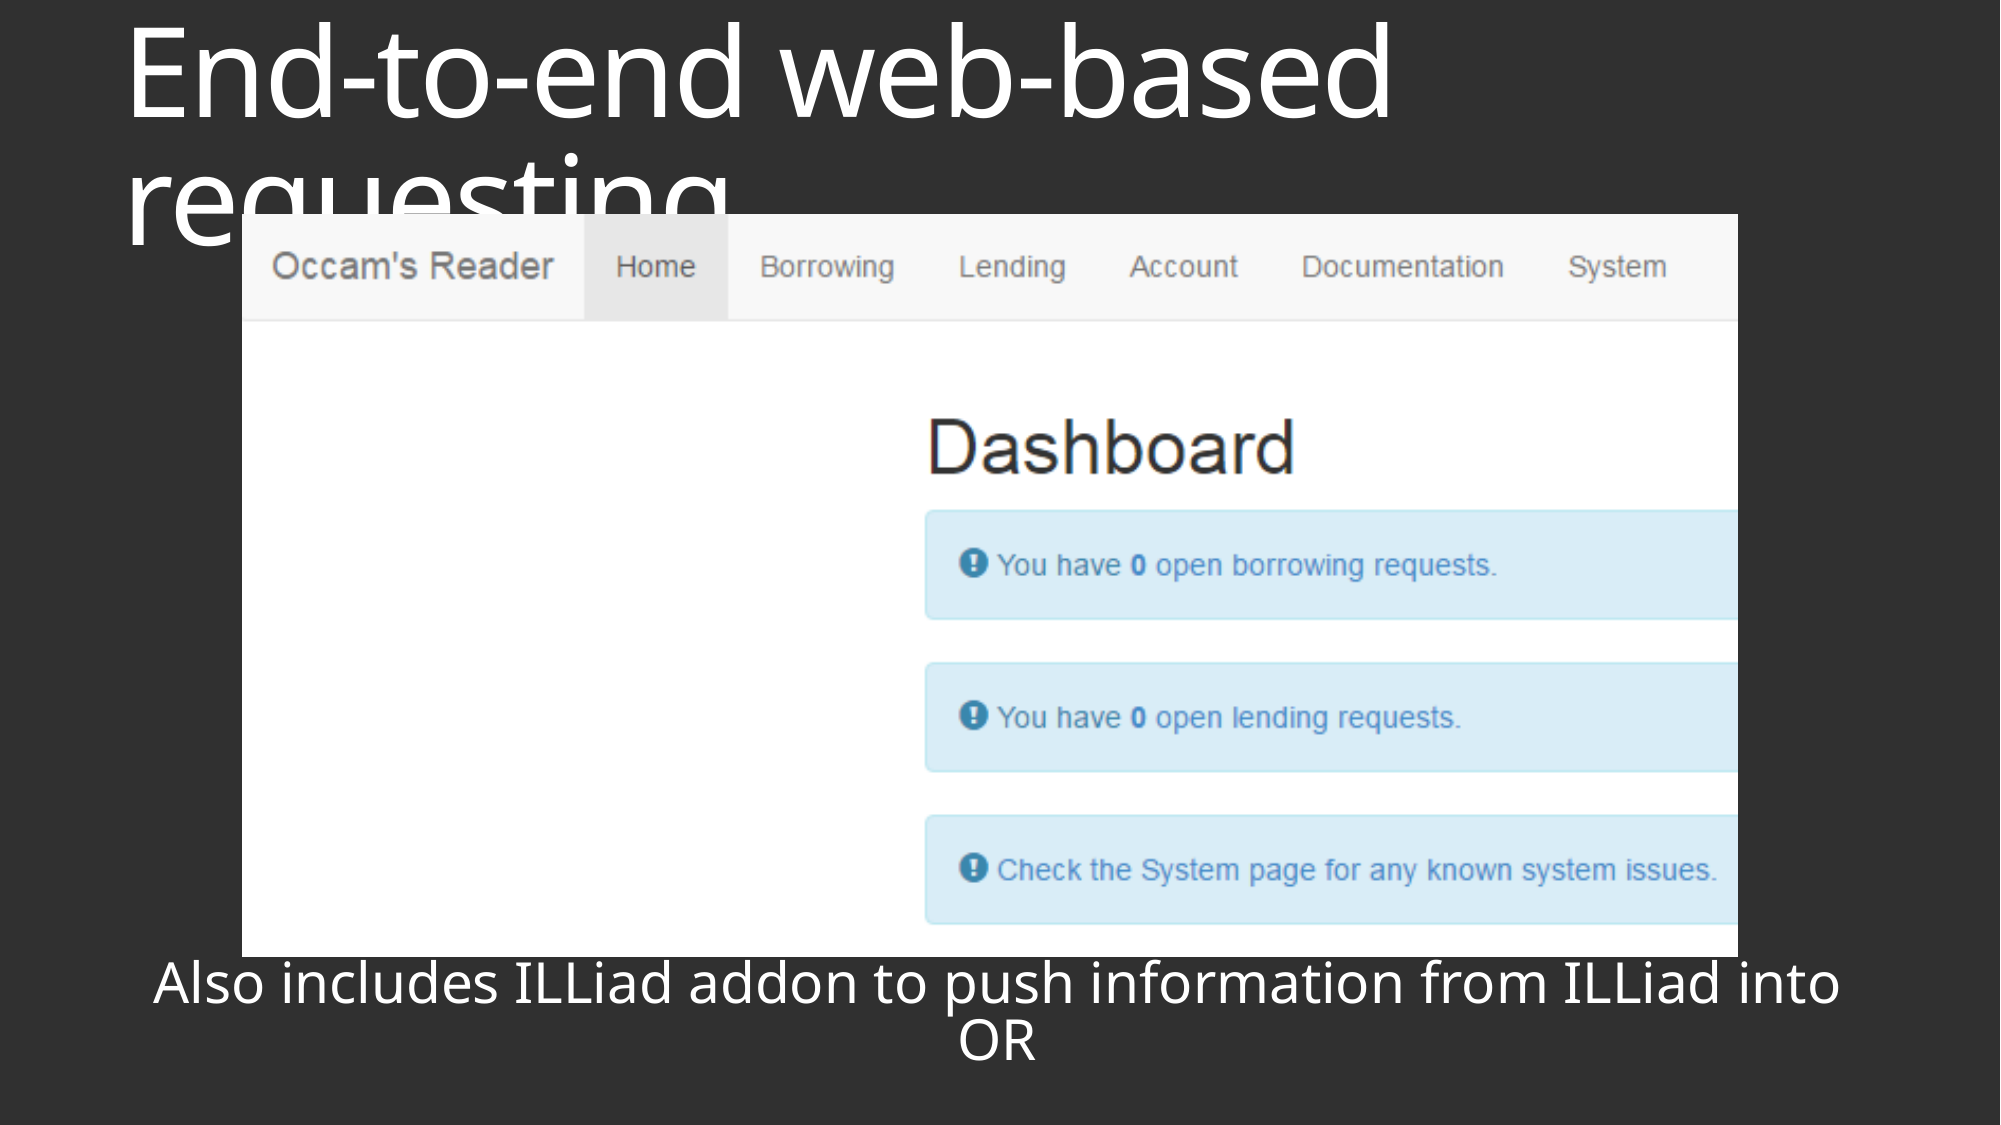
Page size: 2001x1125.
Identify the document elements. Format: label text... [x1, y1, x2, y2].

picture [241, 214, 1738, 958]
title End-to-end web-based requesting [107, 7, 1876, 280]
list Also includes ILLiad addon to push information from ILLiad into OR [107, 279, 1872, 1082]
